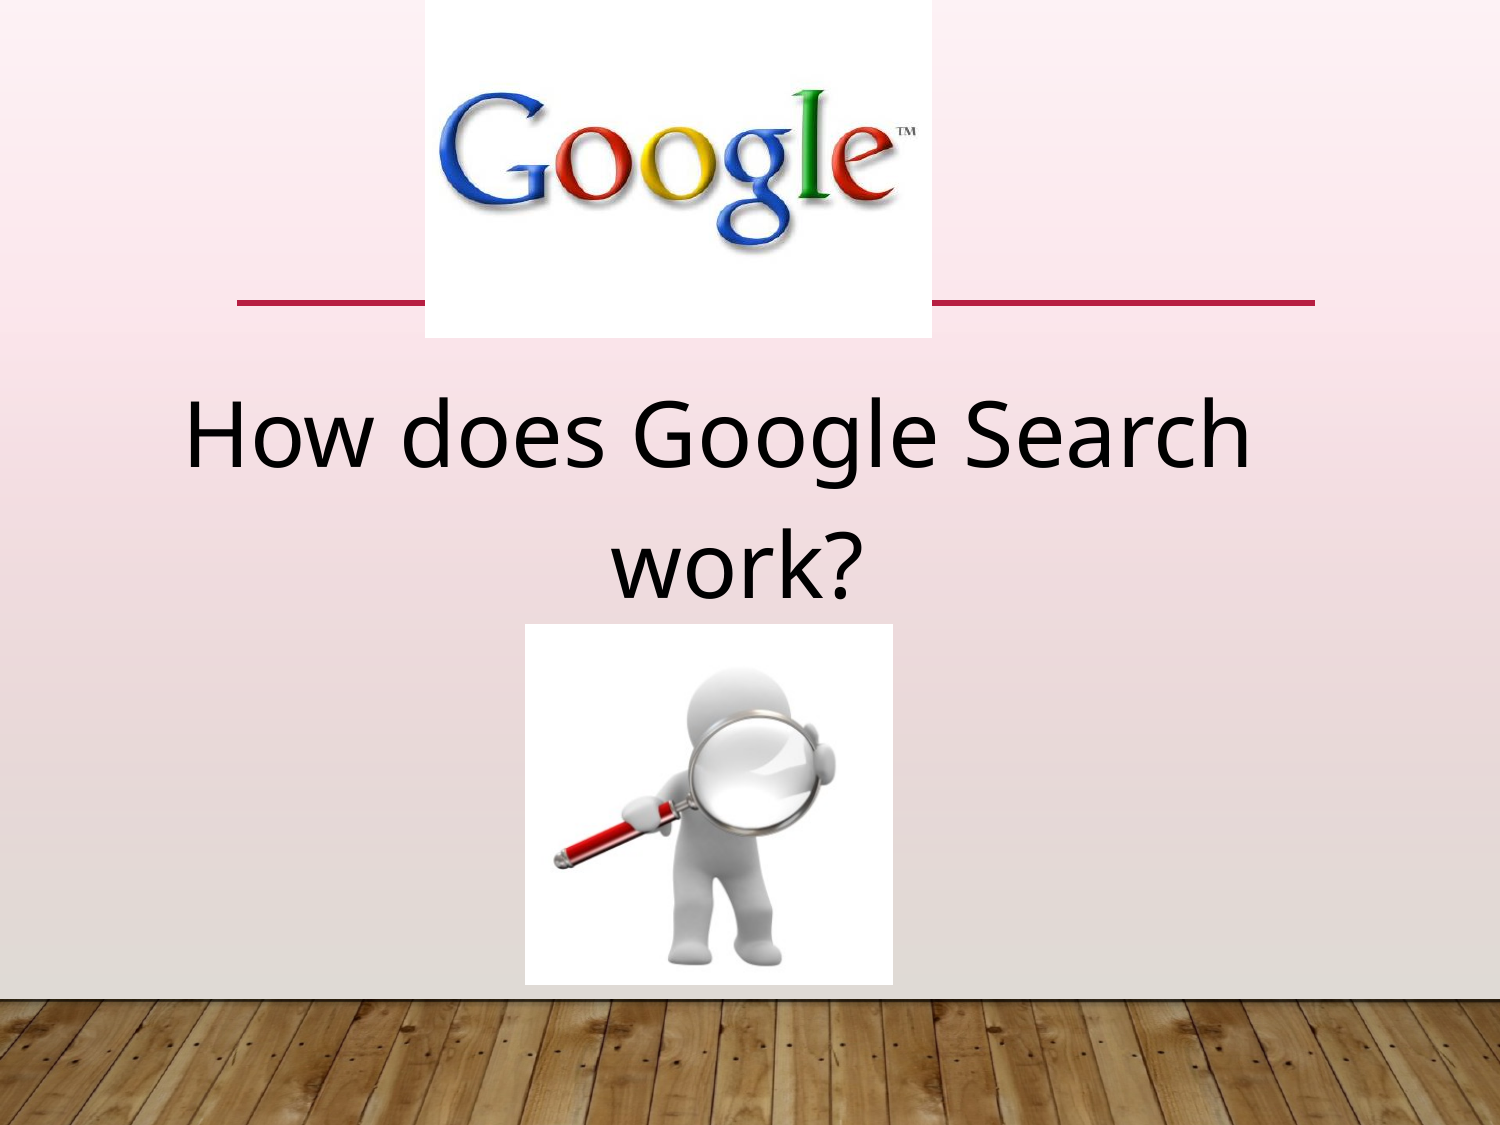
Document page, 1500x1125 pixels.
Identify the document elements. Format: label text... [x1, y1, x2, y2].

picture [0, 999, 1500, 1125]
picture [424, 0, 932, 338]
list How does Google Search work? [37, 275, 1400, 800]
picture [524, 624, 893, 985]
